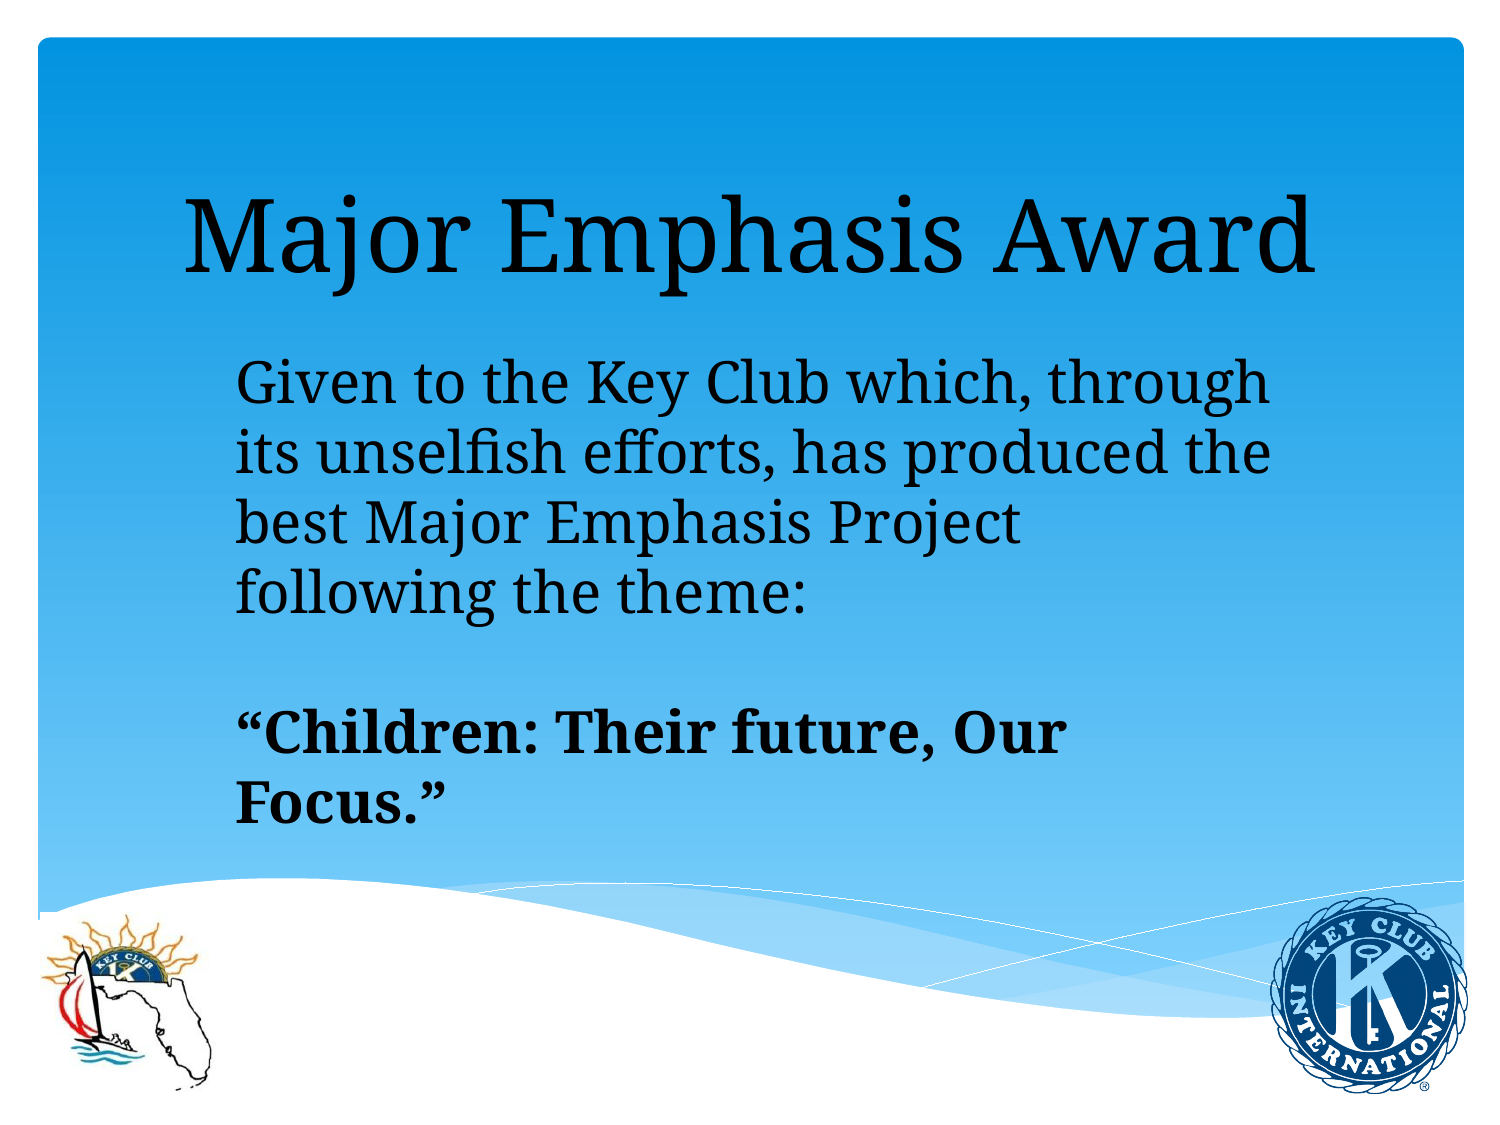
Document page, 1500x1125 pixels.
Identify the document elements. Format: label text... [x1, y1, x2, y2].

picture [1270, 897, 1468, 1094]
text_box Given to the Key Club which, through its unselfish efforts, has produced the best Major Emphasis Project following the theme: “Children: Their future, Our Focus.” [220, 337, 1308, 843]
title Major Emphasis Award [112, 62, 1388, 300]
picture [40, 912, 217, 1094]
